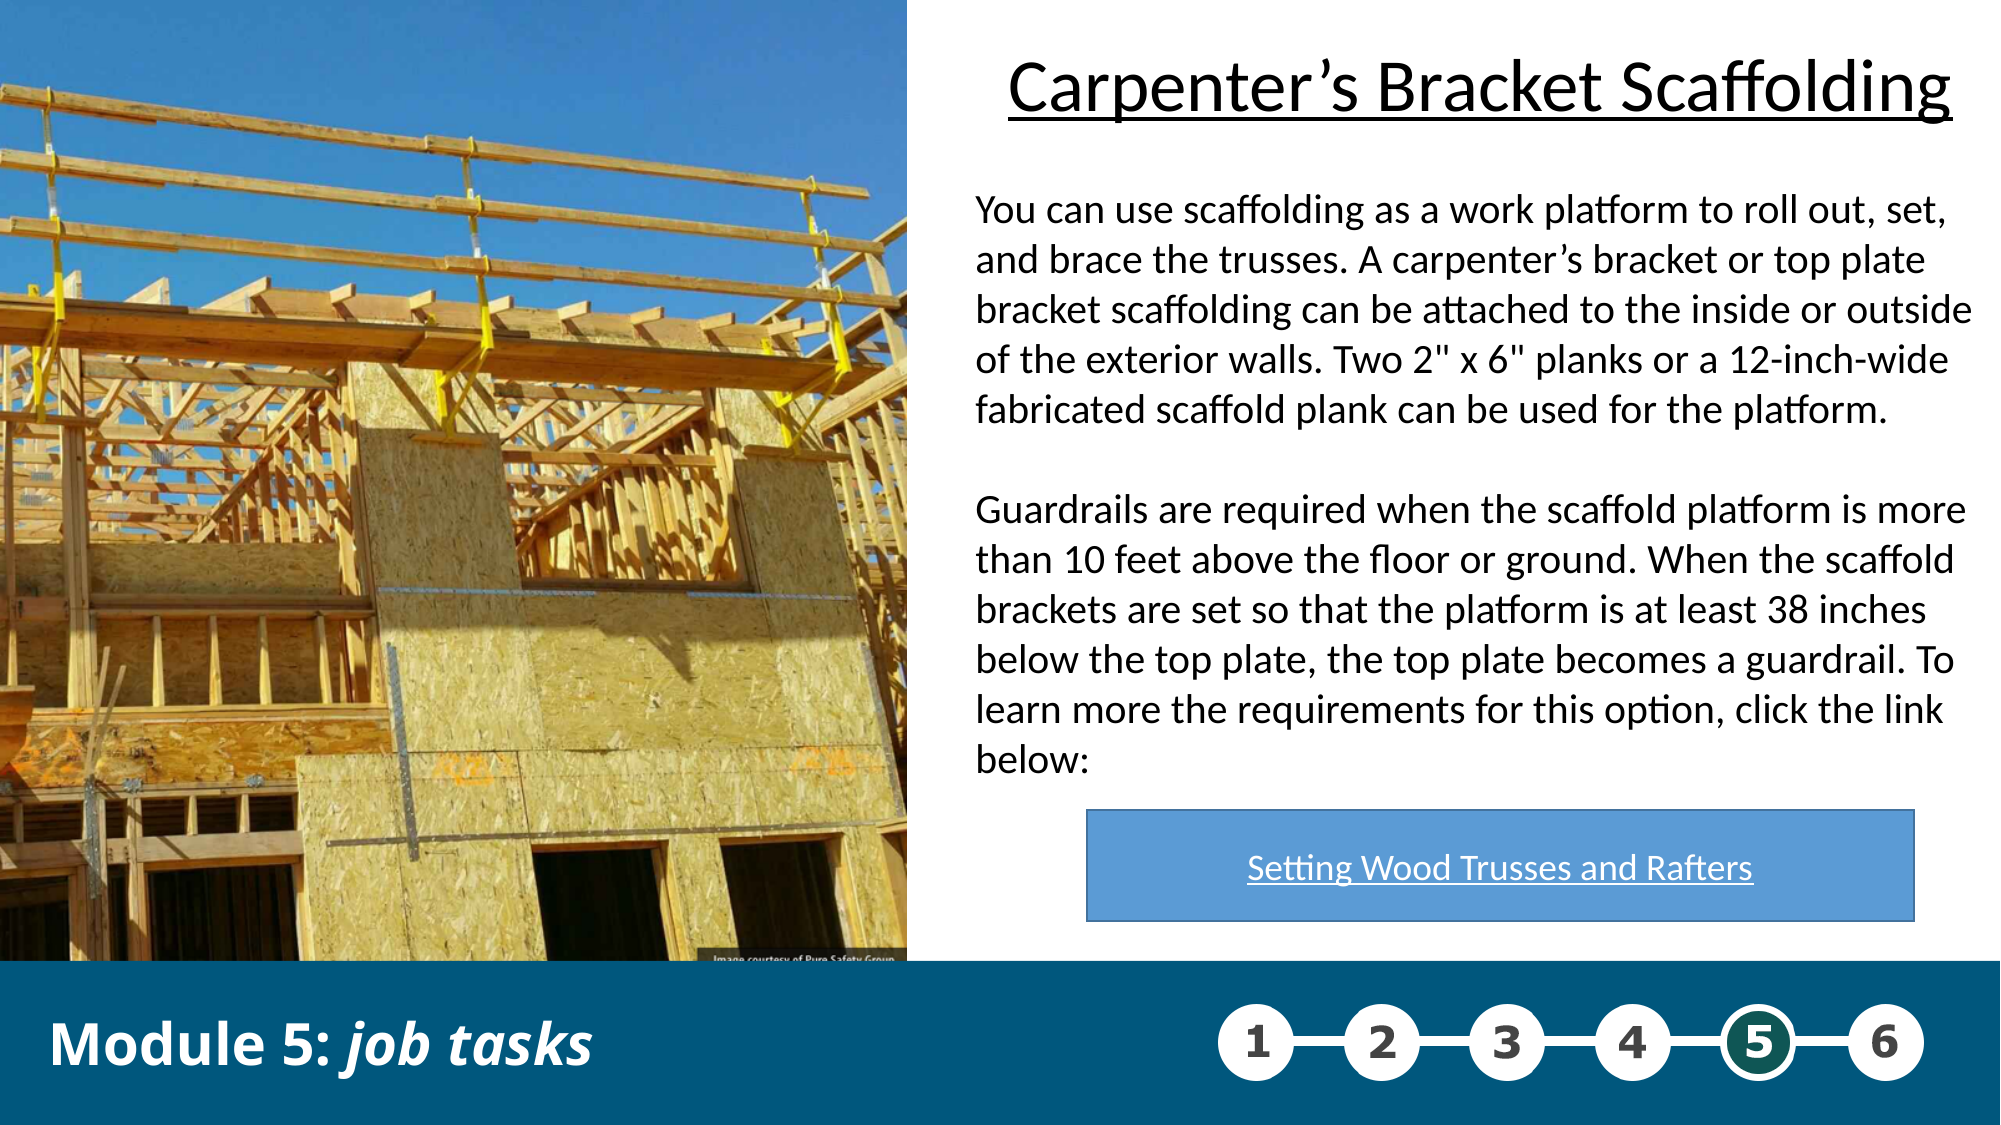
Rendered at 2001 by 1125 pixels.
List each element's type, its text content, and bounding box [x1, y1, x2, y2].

text_box Setting Wood Trusses and Rafters [1086, 809, 1915, 922]
text_box Module 5: job tasks [33, 999, 985, 1085]
text_box Carpenter’s Bracket Scaffolding You can use scaffolding as a work platform to roll out, set, and brace the trusses. A carpenter’s bracket or top plate bracket scaffolding can be attached to the inside or outside of the exterior walls. Two 2" x 6" planks or a 12-inch-wide fabricated scaffold plank can be used for the platform. Guardrails are required when the scaffold platform is more than 10 feet above the floor or ground. When the scaffold brackets are set so that the platform is at least 38 inches below the top plate, the top plate becomes a guardrail. To learn more the requirements for this option, click the link below: [960, 29, 2000, 790]
text_box [0, 960, 2000, 1125]
picture [1219, 1005, 1923, 1080]
picture [0, 0, 907, 960]
